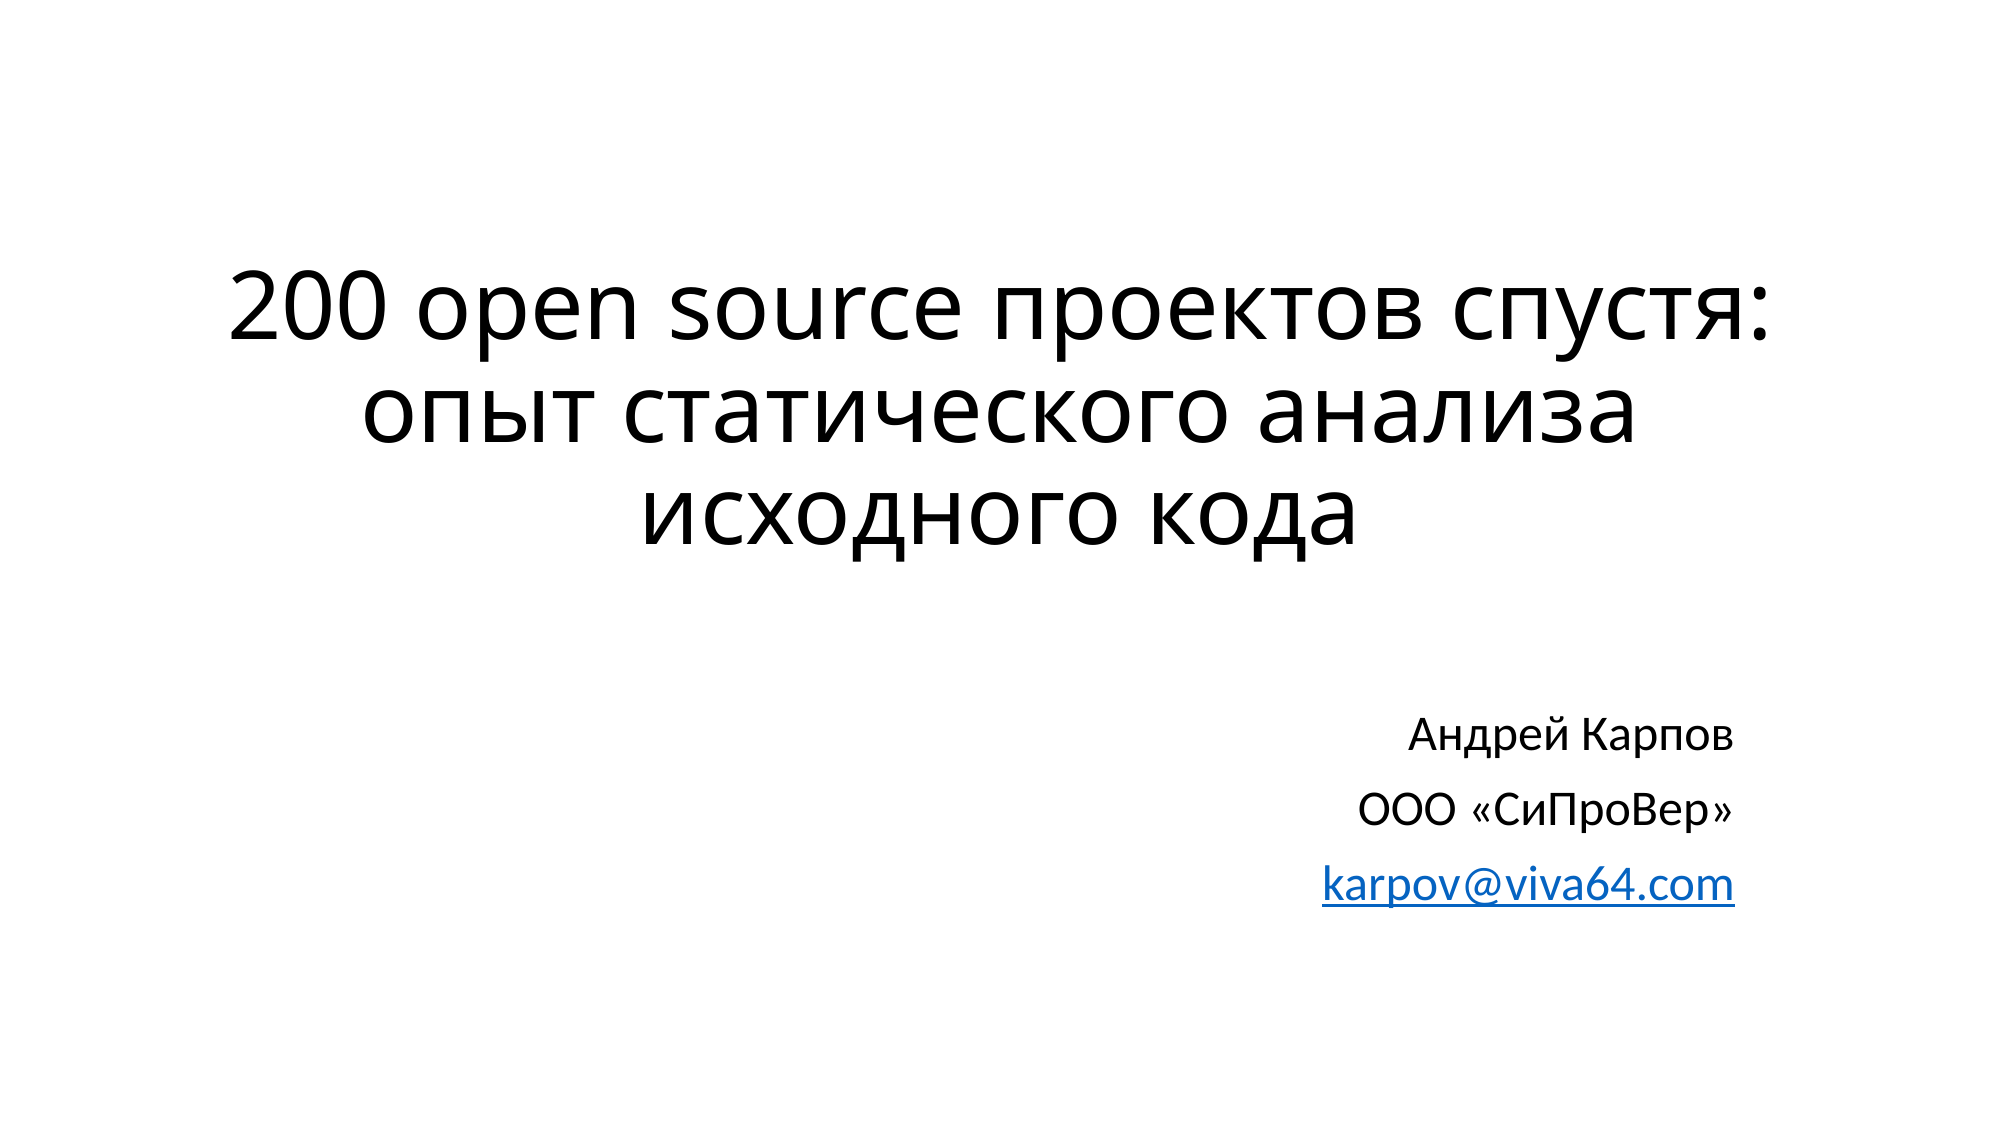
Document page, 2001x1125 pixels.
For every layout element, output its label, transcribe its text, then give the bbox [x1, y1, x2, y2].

subtitle Андрей Карпов ООО «СиПроВер» karpov@viva64.com [249, 699, 1750, 972]
title 200 open source проектов спустя: опыт статического анализа исходного кода [147, 181, 1853, 573]
